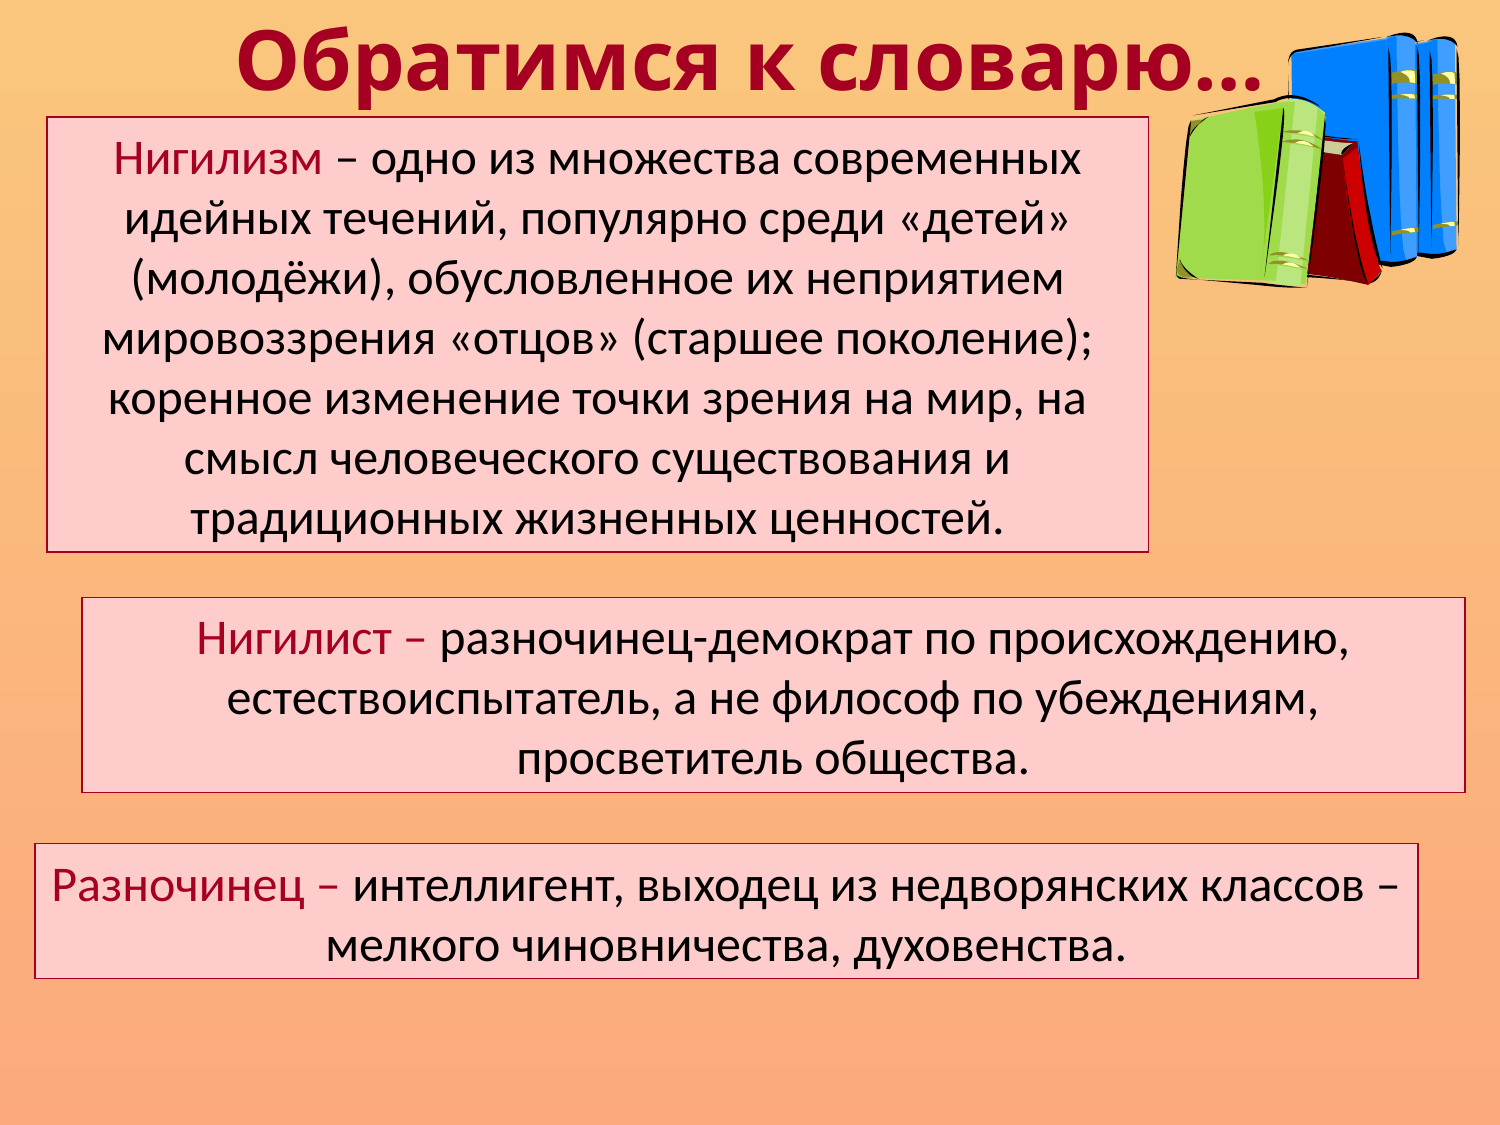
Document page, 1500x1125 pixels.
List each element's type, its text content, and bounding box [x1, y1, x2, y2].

text_box Разночинец – интеллигент, выходец из недворянских классов – мелкого чиновничества, духовенства. [35, 843, 1418, 979]
text_box Обратимся к словарю… [0, 0, 1500, 115]
text_box Нигилизм – одно из множества современных идейных течений, популярно среди «детей» (молодёжи), обусловленное их неприятием мировоззрения «отцов» (старшее поколение); коренное изменение точки зрения на мир, на смысл человеческого существования и традиционных жизненных ценностей. [46, 117, 1149, 552]
text_box Нигилист – разночинец-демократ по происхождению, естествоиспытатель, а не философ по убеждениям, просветитель общества. [81, 597, 1465, 793]
picture [1171, 23, 1463, 289]
